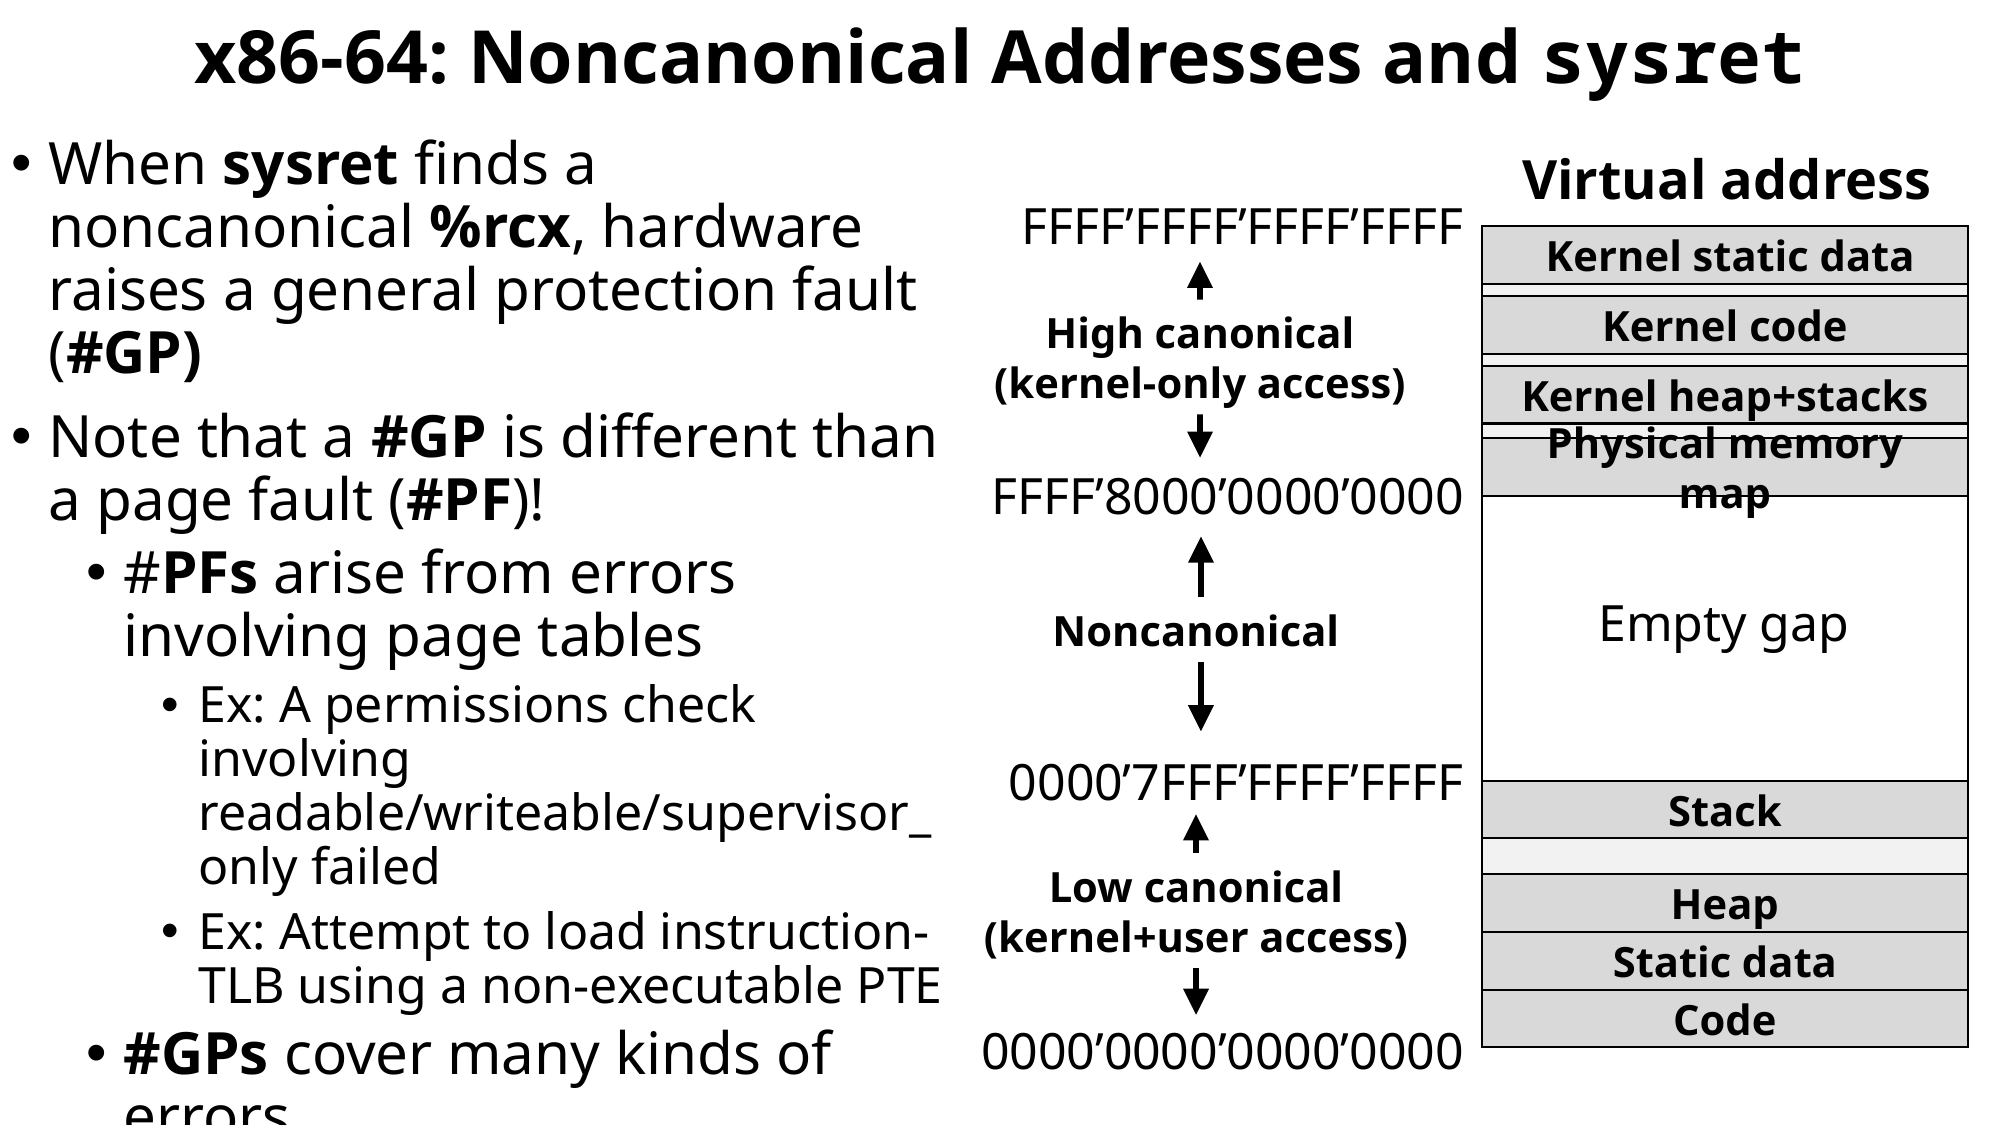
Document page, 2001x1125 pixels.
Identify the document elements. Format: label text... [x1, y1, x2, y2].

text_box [901, 137, 1995, 1089]
list When sysret finds a noncanonical %rcx, hardware raises a general protection fault (#GP) Note that a #GP is different than a page fault (#PF)! #PFs arise from errors involving page tables Ex: A permissions check involving readable/writeable/supervisor_only failed Ex: Attempt to load instruction-TLB using a non-executable PTE #GPs cover many kinds of errors Ex: Trying to execute a privileged instruction with ring > 0 [0, 126, 964, 1124]
title x86-64: Noncanonical Addresses and sysret [0, 0, 2000, 132]
